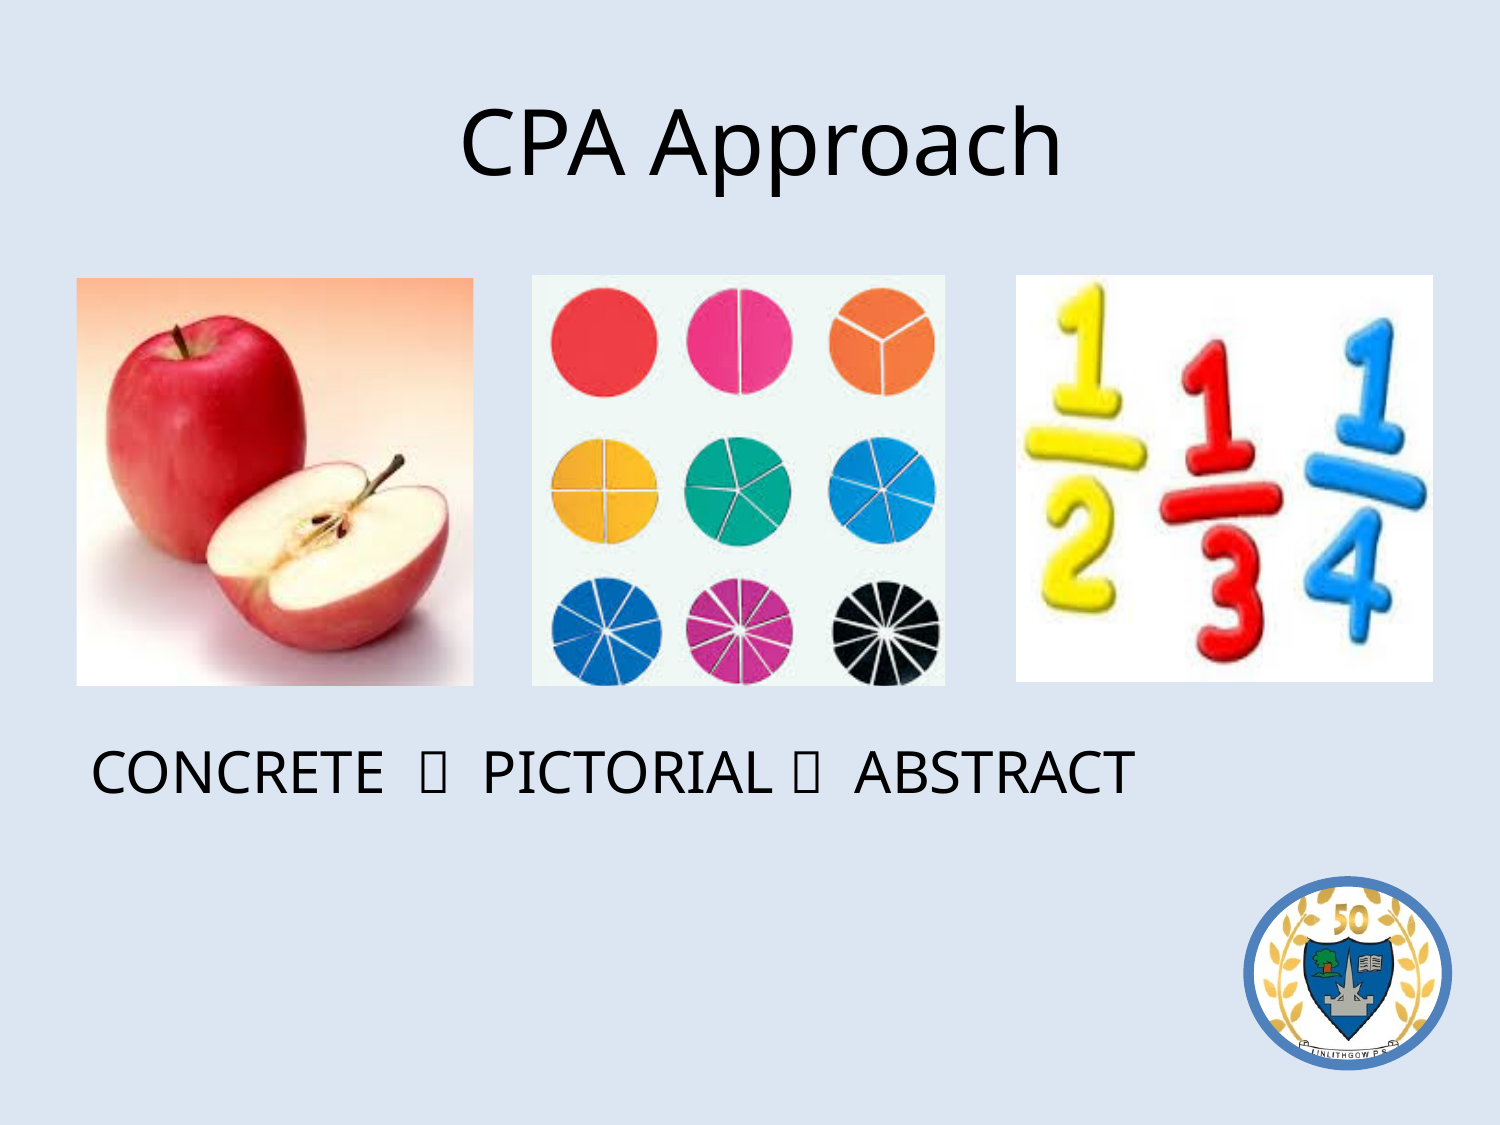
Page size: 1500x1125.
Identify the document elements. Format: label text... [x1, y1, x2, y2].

title CPA Approach [75, 45, 1425, 233]
picture [1248, 881, 1448, 1066]
picture [76, 278, 474, 686]
picture [531, 275, 946, 686]
picture [1016, 275, 1433, 682]
list CONCRETE  PICTORIAL  ABSTRACT [75, 262, 1425, 1005]
